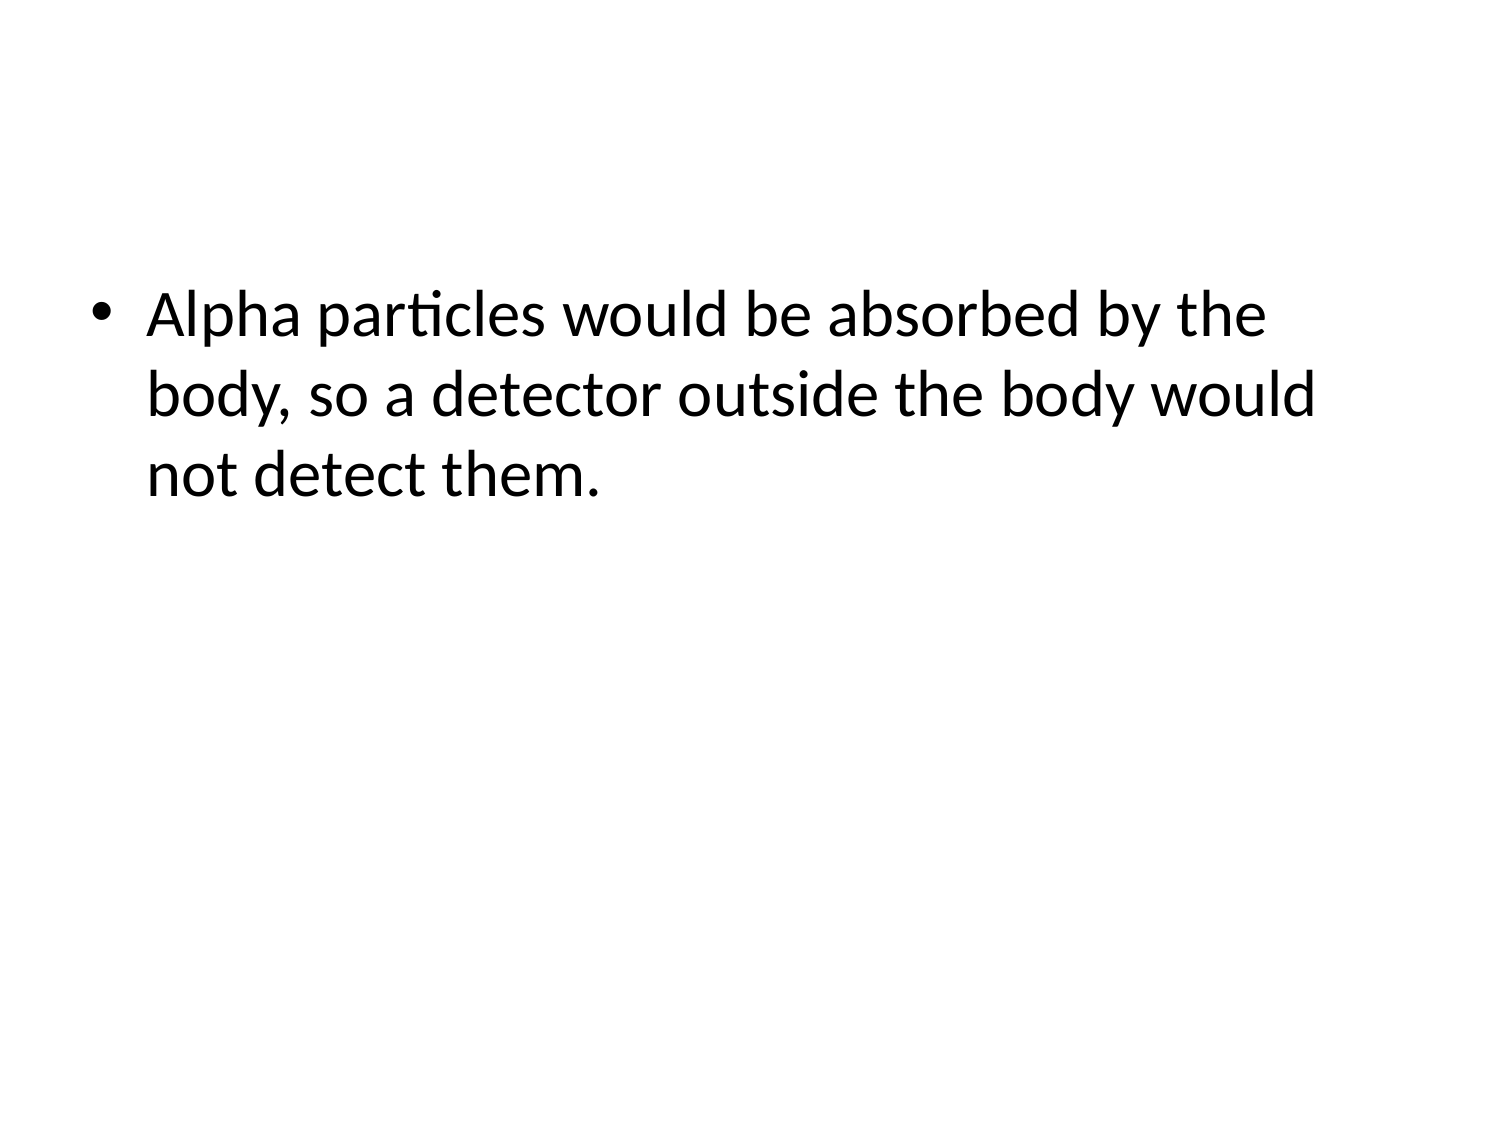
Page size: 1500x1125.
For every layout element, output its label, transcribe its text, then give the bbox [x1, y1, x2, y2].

list Alpha particles would be absorbed by the body, so a detector outside the body would not detect them. [75, 262, 1425, 1005]
